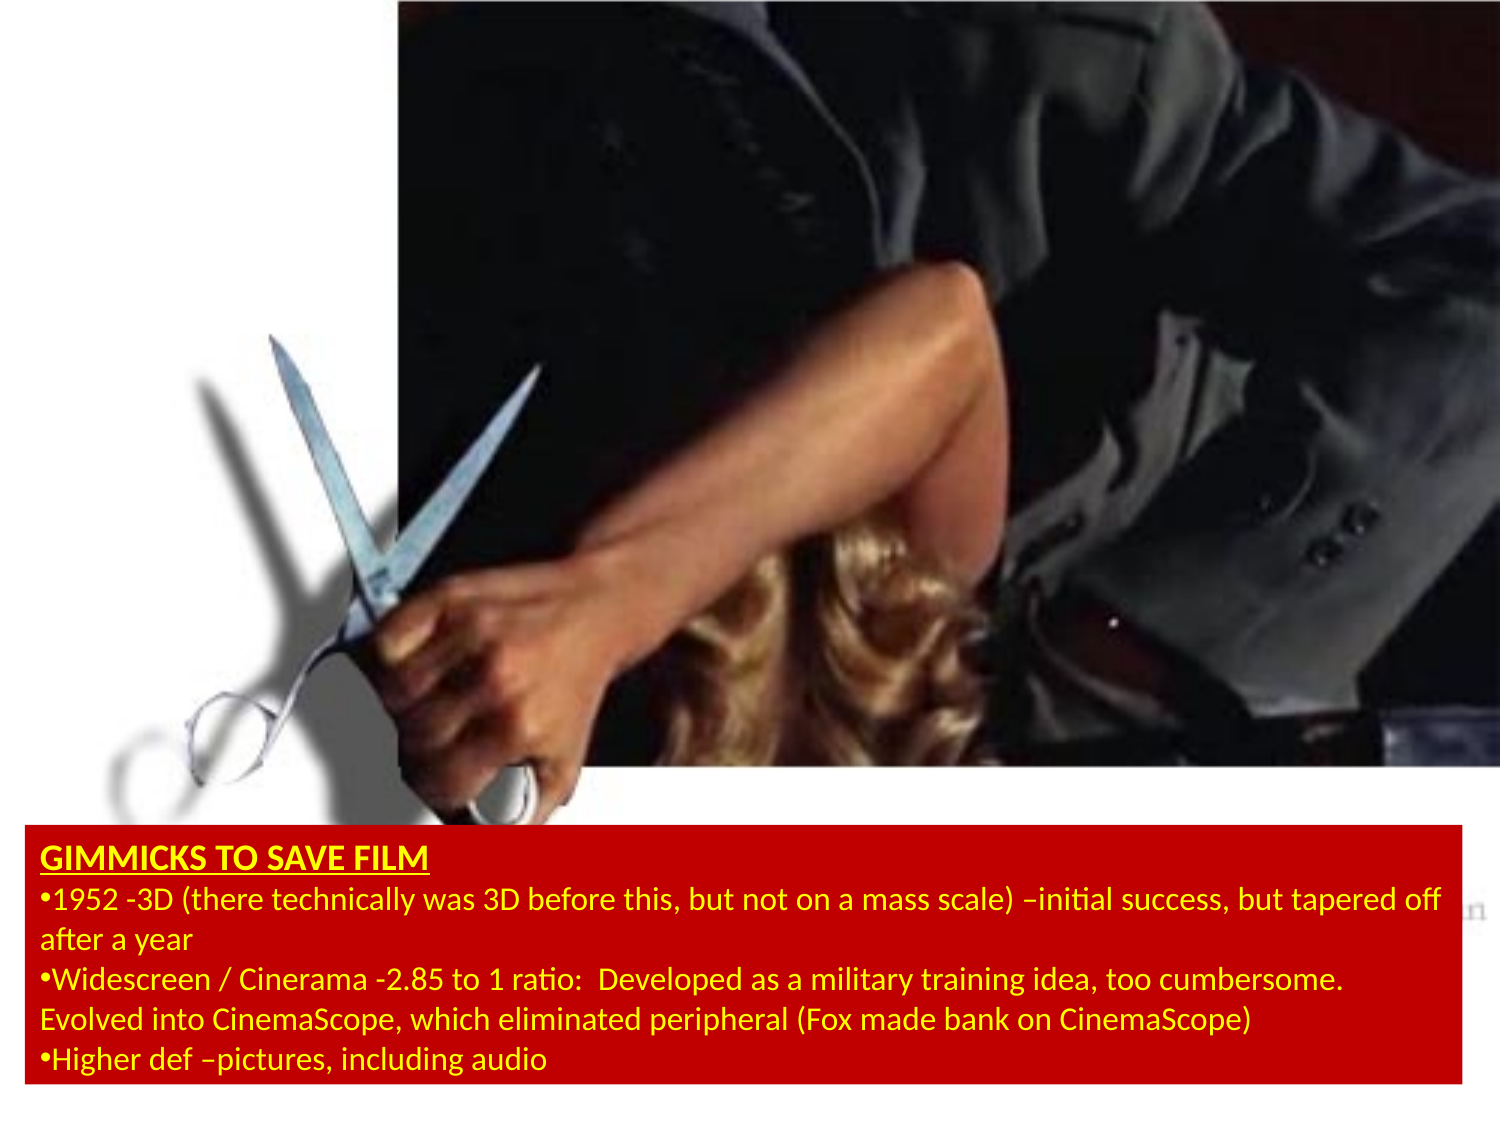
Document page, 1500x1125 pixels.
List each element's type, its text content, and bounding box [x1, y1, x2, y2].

picture [0, 0, 1500, 937]
text_box GIMMICKS TO SAVE FILM 1952 -3D (there technically was 3D before this, but not on a mass scale) –initial success, but tapered off after a year Widescreen / Cinerama -2.85 to 1 ratio: Developed as a military training idea, too cumbersome. Evolved into CinemaScope, which eliminated peripheral (Fox made bank on CinemaScope) Higher def –pictures, including audio [24, 945, 1463, 1085]
